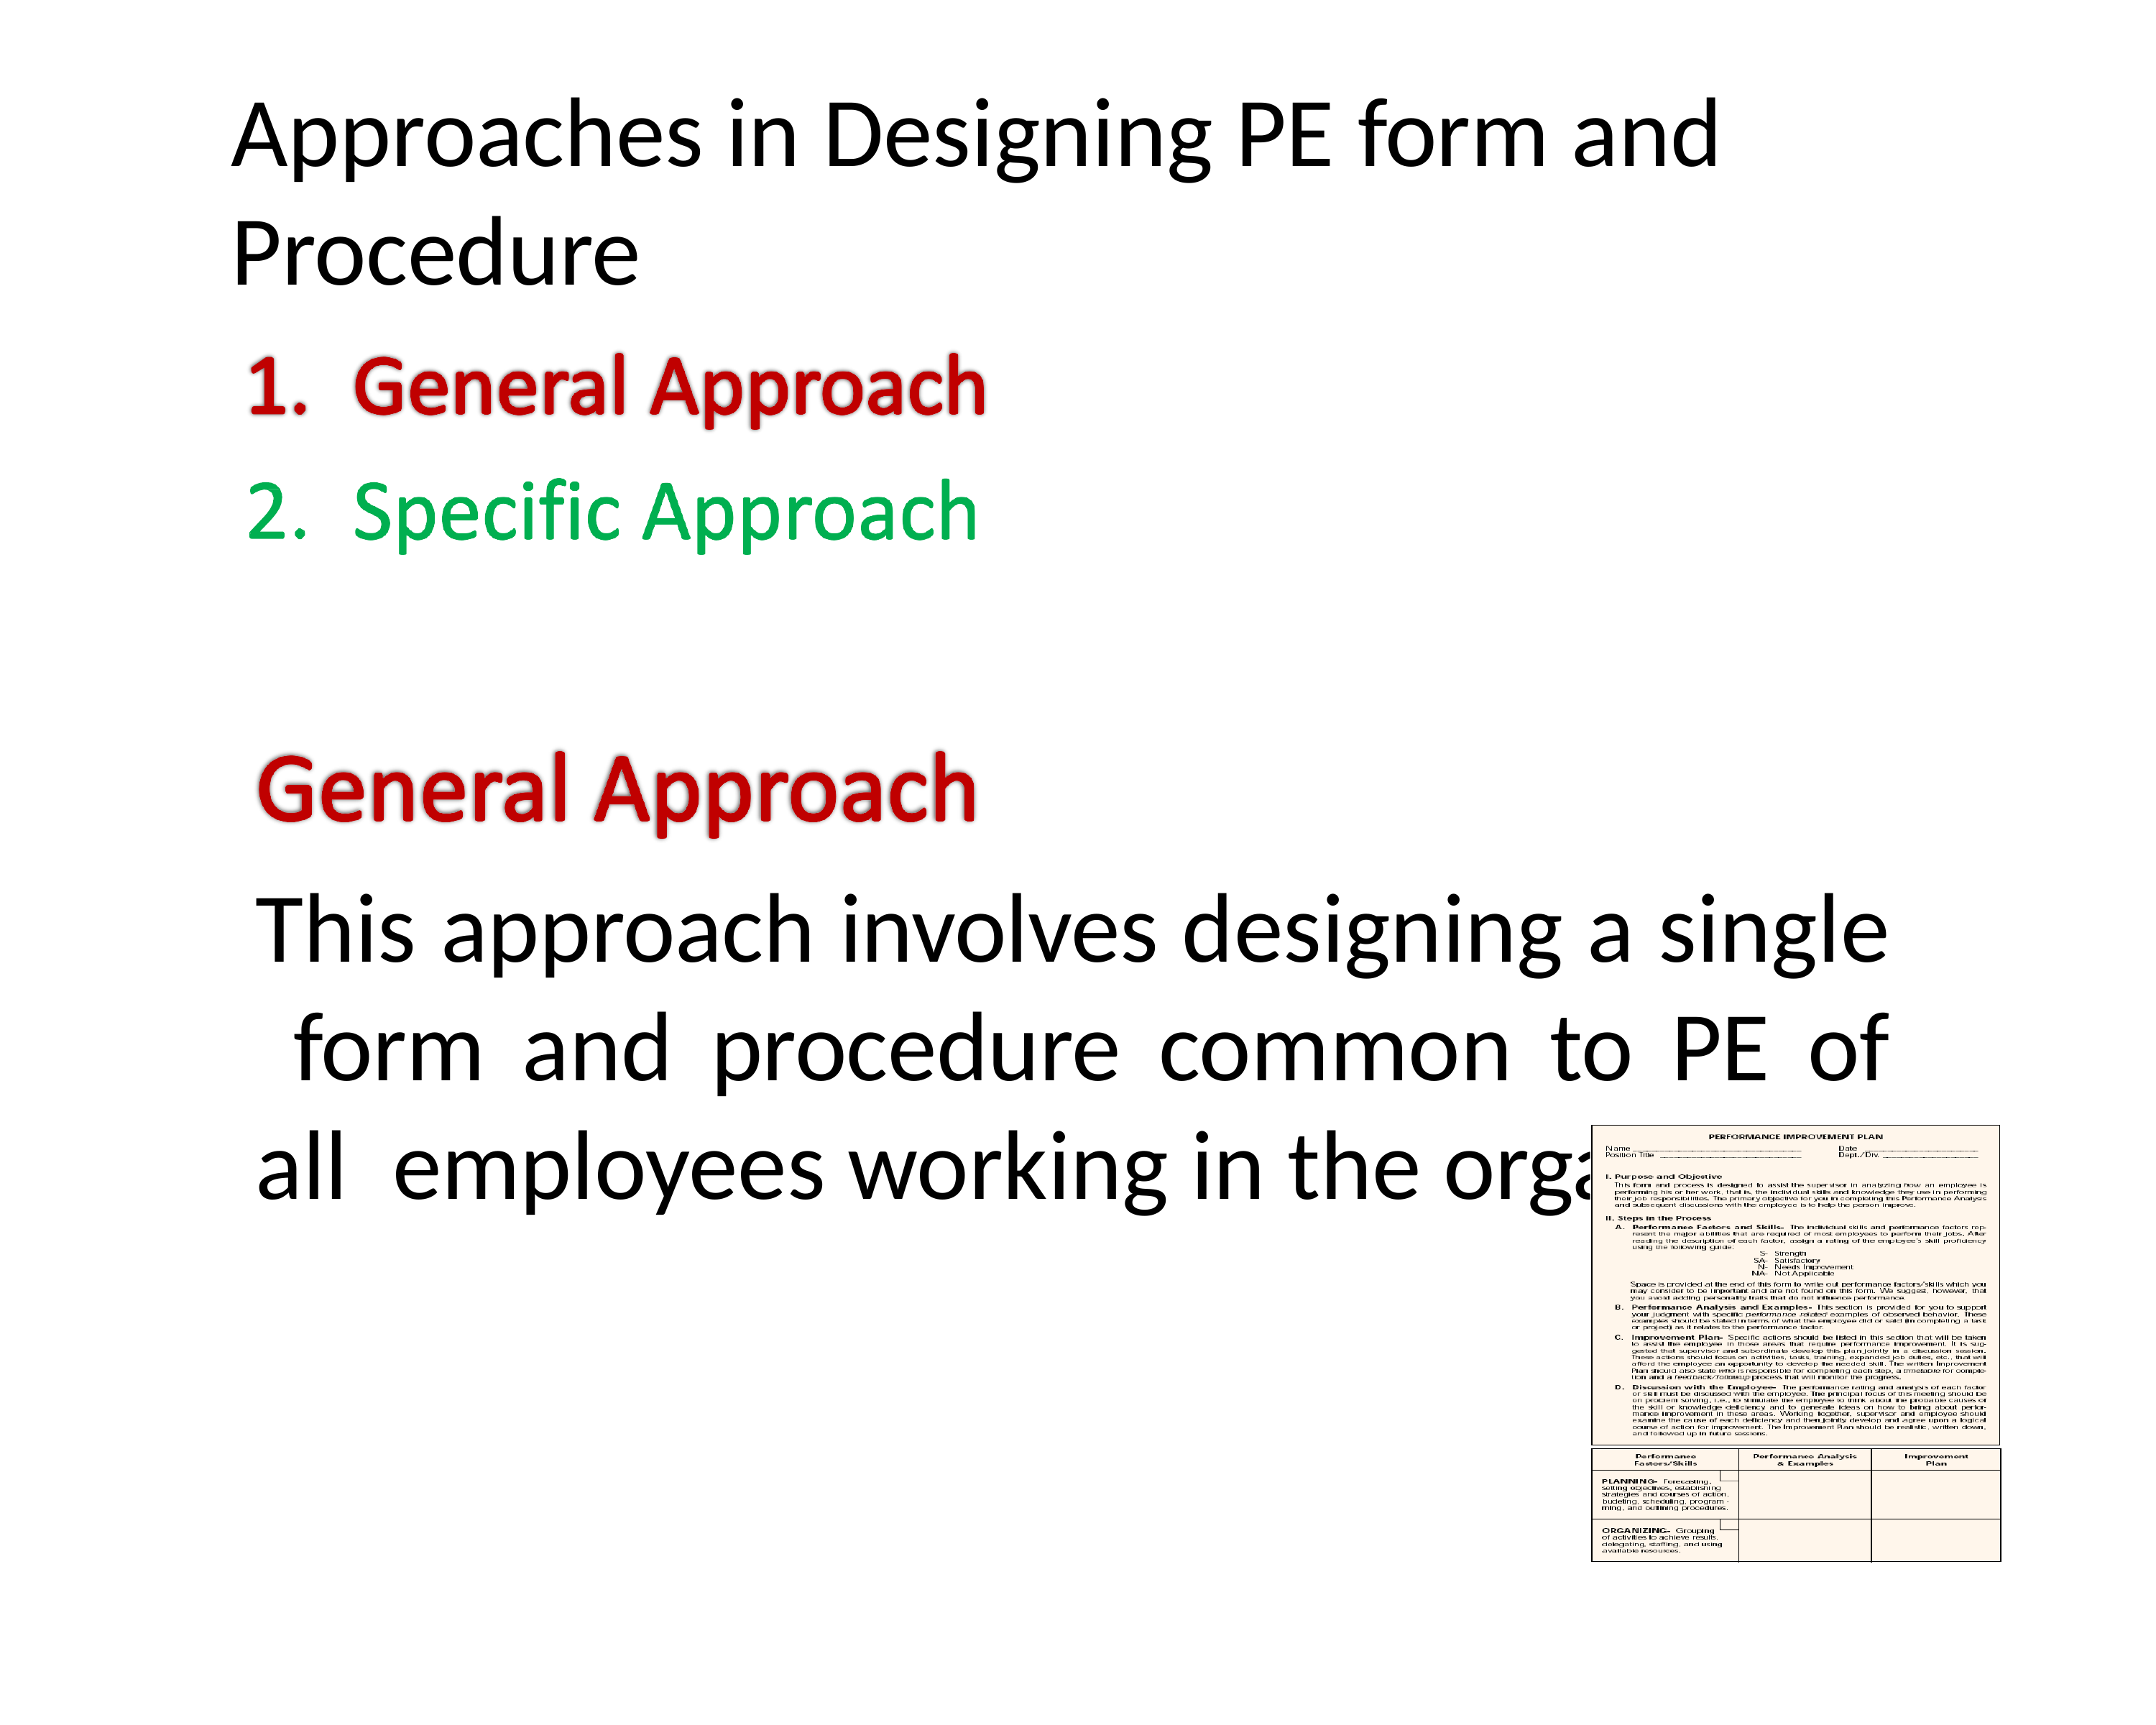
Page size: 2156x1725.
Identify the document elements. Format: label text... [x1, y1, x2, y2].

text_box [244, 350, 312, 421]
text_box [249, 482, 285, 538]
text_box [252, 358, 285, 413]
text_box [349, 346, 990, 436]
text_box [355, 353, 984, 430]
text_box [1590, 1123, 2004, 1563]
text_box [259, 751, 975, 839]
text_box [355, 478, 975, 555]
text_box [295, 403, 305, 414]
text_box This approach involves designing a single form and procedure common to PE of all employees working in the organiz [254, 863, 1891, 1220]
text_box [295, 528, 305, 539]
text_box Approaches in Designing PE form and Procedure [229, 68, 1729, 305]
text_box [252, 744, 981, 845]
